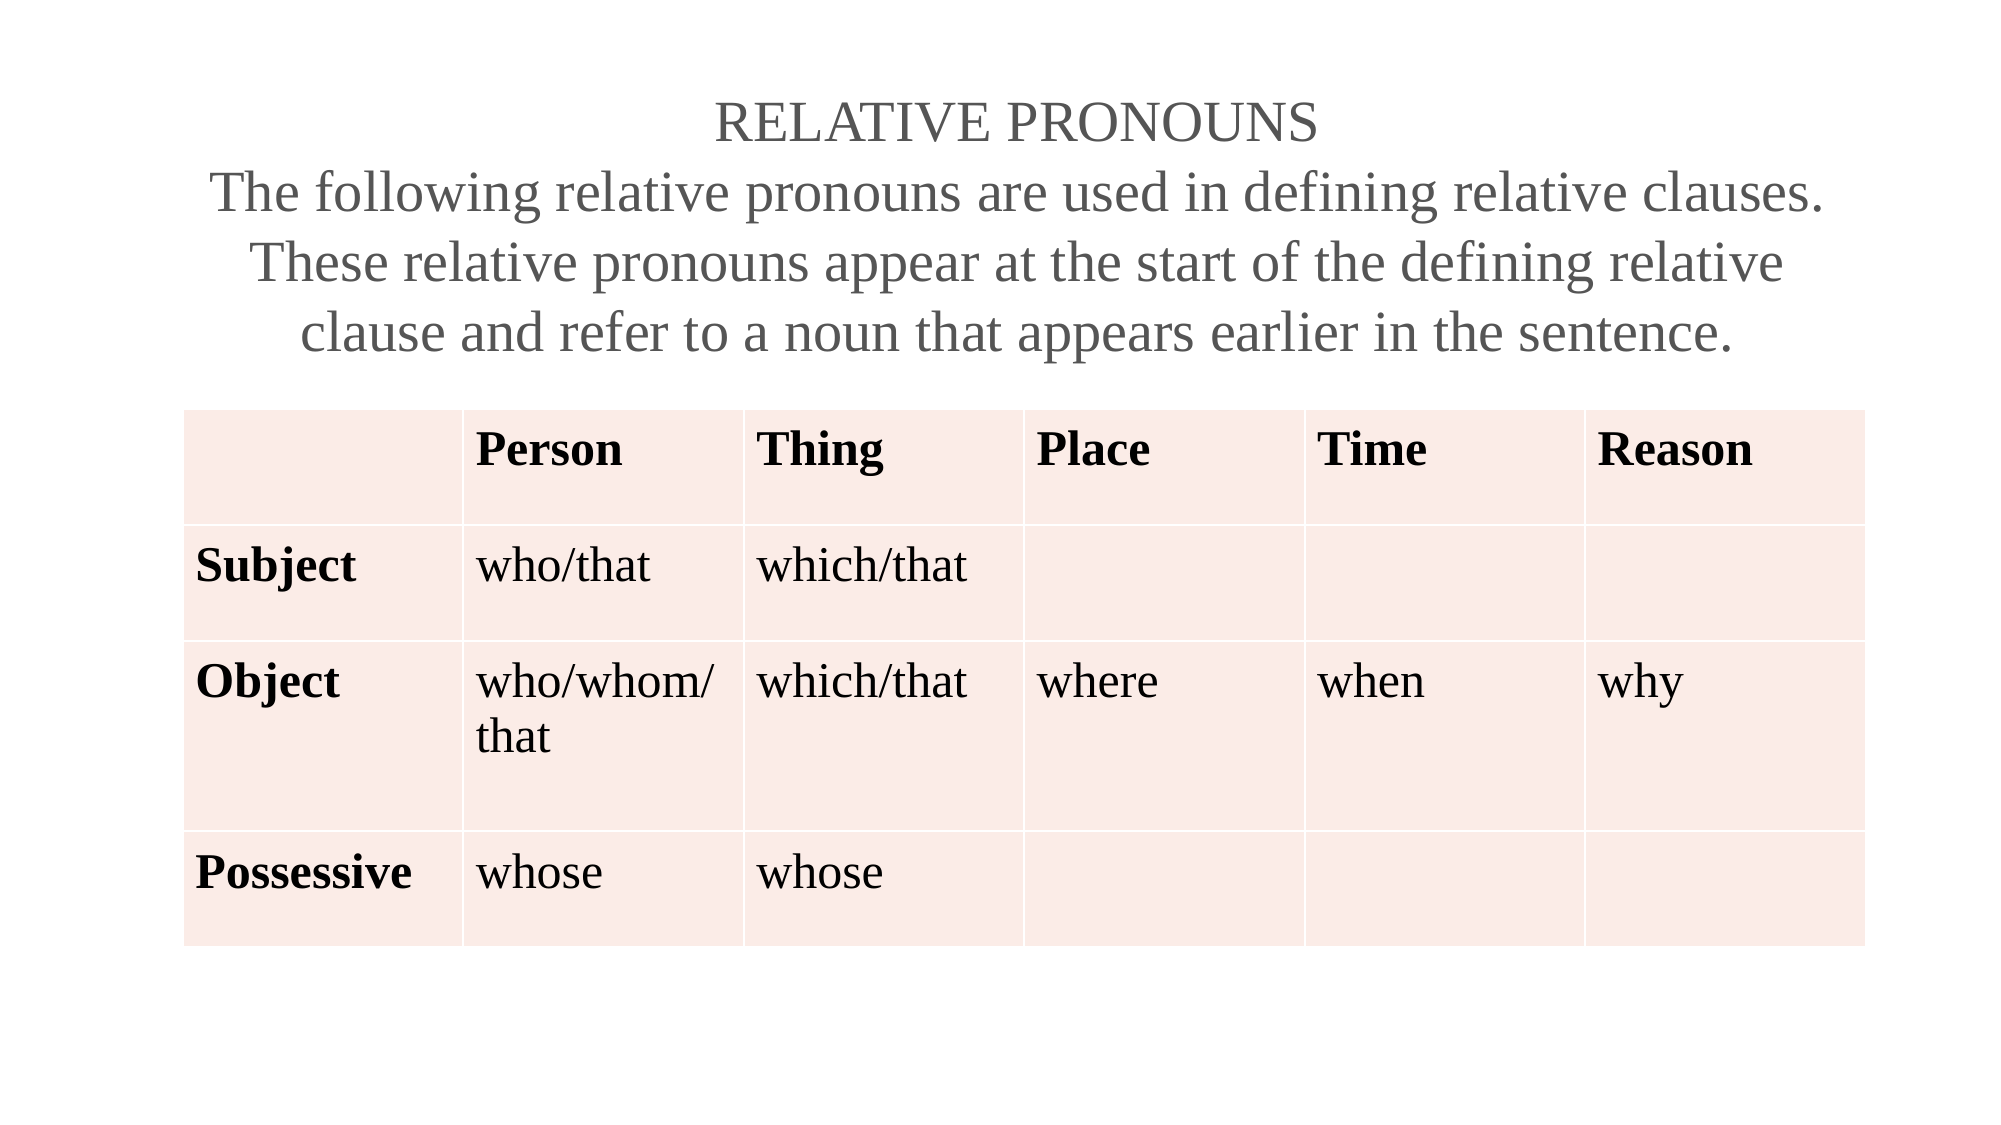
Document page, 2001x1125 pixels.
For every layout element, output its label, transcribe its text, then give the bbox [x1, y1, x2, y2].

table_cell why [1586, 642, 1865, 830]
table_cell who/whom/that [464, 642, 743, 830]
title RELATIVE PRONOUNS The following relative pronouns are used in defining relative clauses. These relative pronouns appear at the start of the defining relative clause and refer to a noun that appears earlier in the sentence. [158, 111, 1877, 335]
table_cell which/that [745, 642, 1023, 830]
table_cell [1025, 526, 1304, 640]
table_cell Possessive [184, 832, 462, 946]
table_cell where [1025, 642, 1304, 830]
table_cell whose [745, 832, 1023, 946]
table_header Reason [1586, 410, 1865, 524]
table_cell Subject [184, 526, 462, 640]
table_cell who/that [464, 526, 743, 640]
table_cell [1306, 526, 1584, 640]
table_cell Object [184, 642, 462, 830]
table_header Person [464, 410, 743, 524]
table_cell [1306, 832, 1584, 946]
table_cell [1586, 526, 1865, 640]
table_header [184, 410, 462, 524]
table_cell [1025, 832, 1304, 946]
table_cell when [1306, 642, 1584, 830]
table_cell whose [464, 832, 743, 946]
table_cell [1586, 832, 1865, 946]
table_header Place [1025, 410, 1304, 524]
table_header Time [1306, 410, 1584, 524]
table_header Thing [745, 410, 1023, 524]
table_cell which/that [745, 526, 1023, 640]
